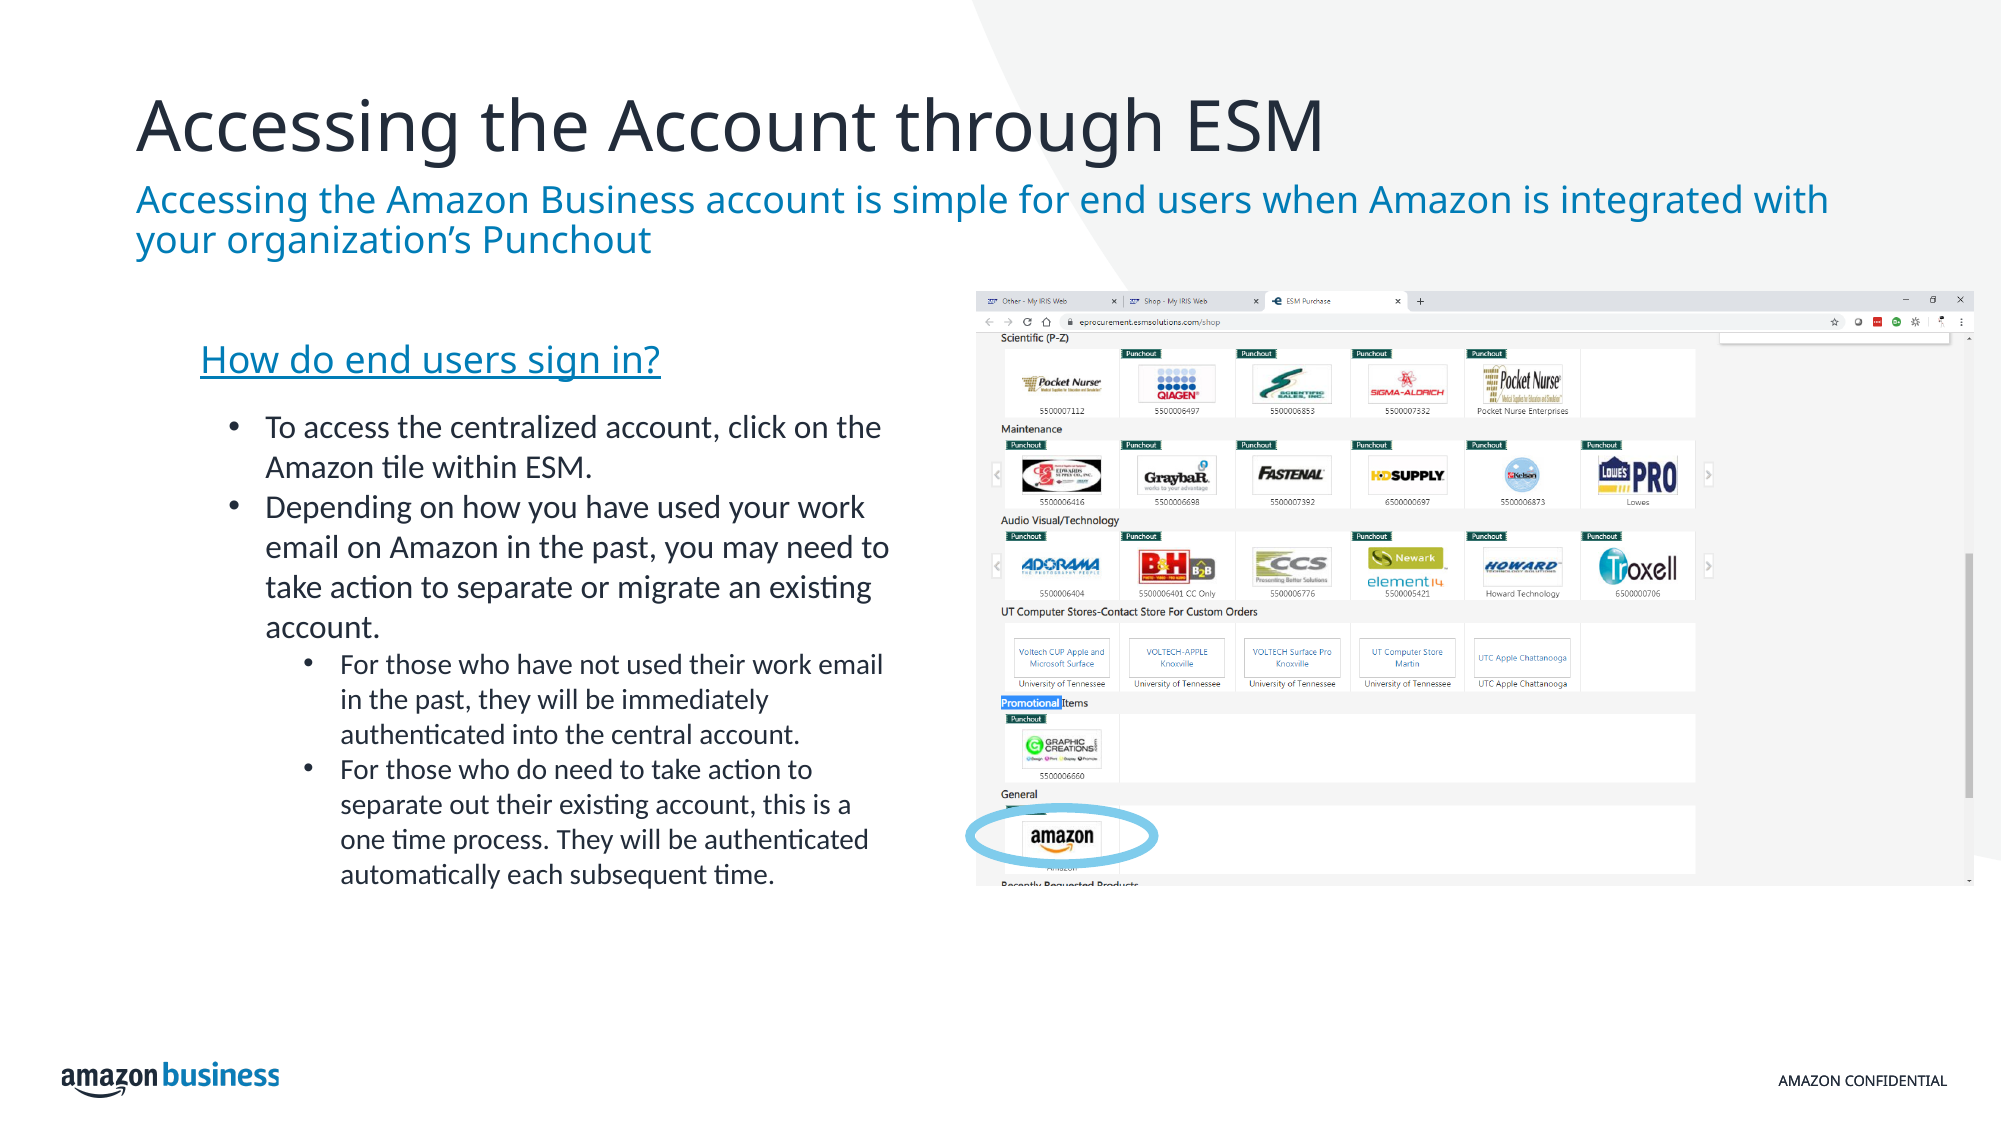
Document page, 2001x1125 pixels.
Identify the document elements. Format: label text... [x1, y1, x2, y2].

text_box [968, 824, 976, 848]
title Accessing the Account through ESM [136, 72, 1861, 264]
text_box How do end users sign in? To access the centralized account, click on the Amazon tile within ESM. Depending on how you have used your work email on Amazon in the past, you may need to take action to separate or migrate an existing account. For those who have not used their work email in the past, they will be immediately authenticated into the central account. For those who do need to take action to separate out their existing account, this is a one time process. They will be authenticated automatically each subsequent time. [185, 328, 919, 938]
text_box Accessing the Amazon Business account is simple for end users when Amazon is integrated with your organization’s Punchout [136, 180, 1841, 256]
picture [976, 291, 1974, 886]
